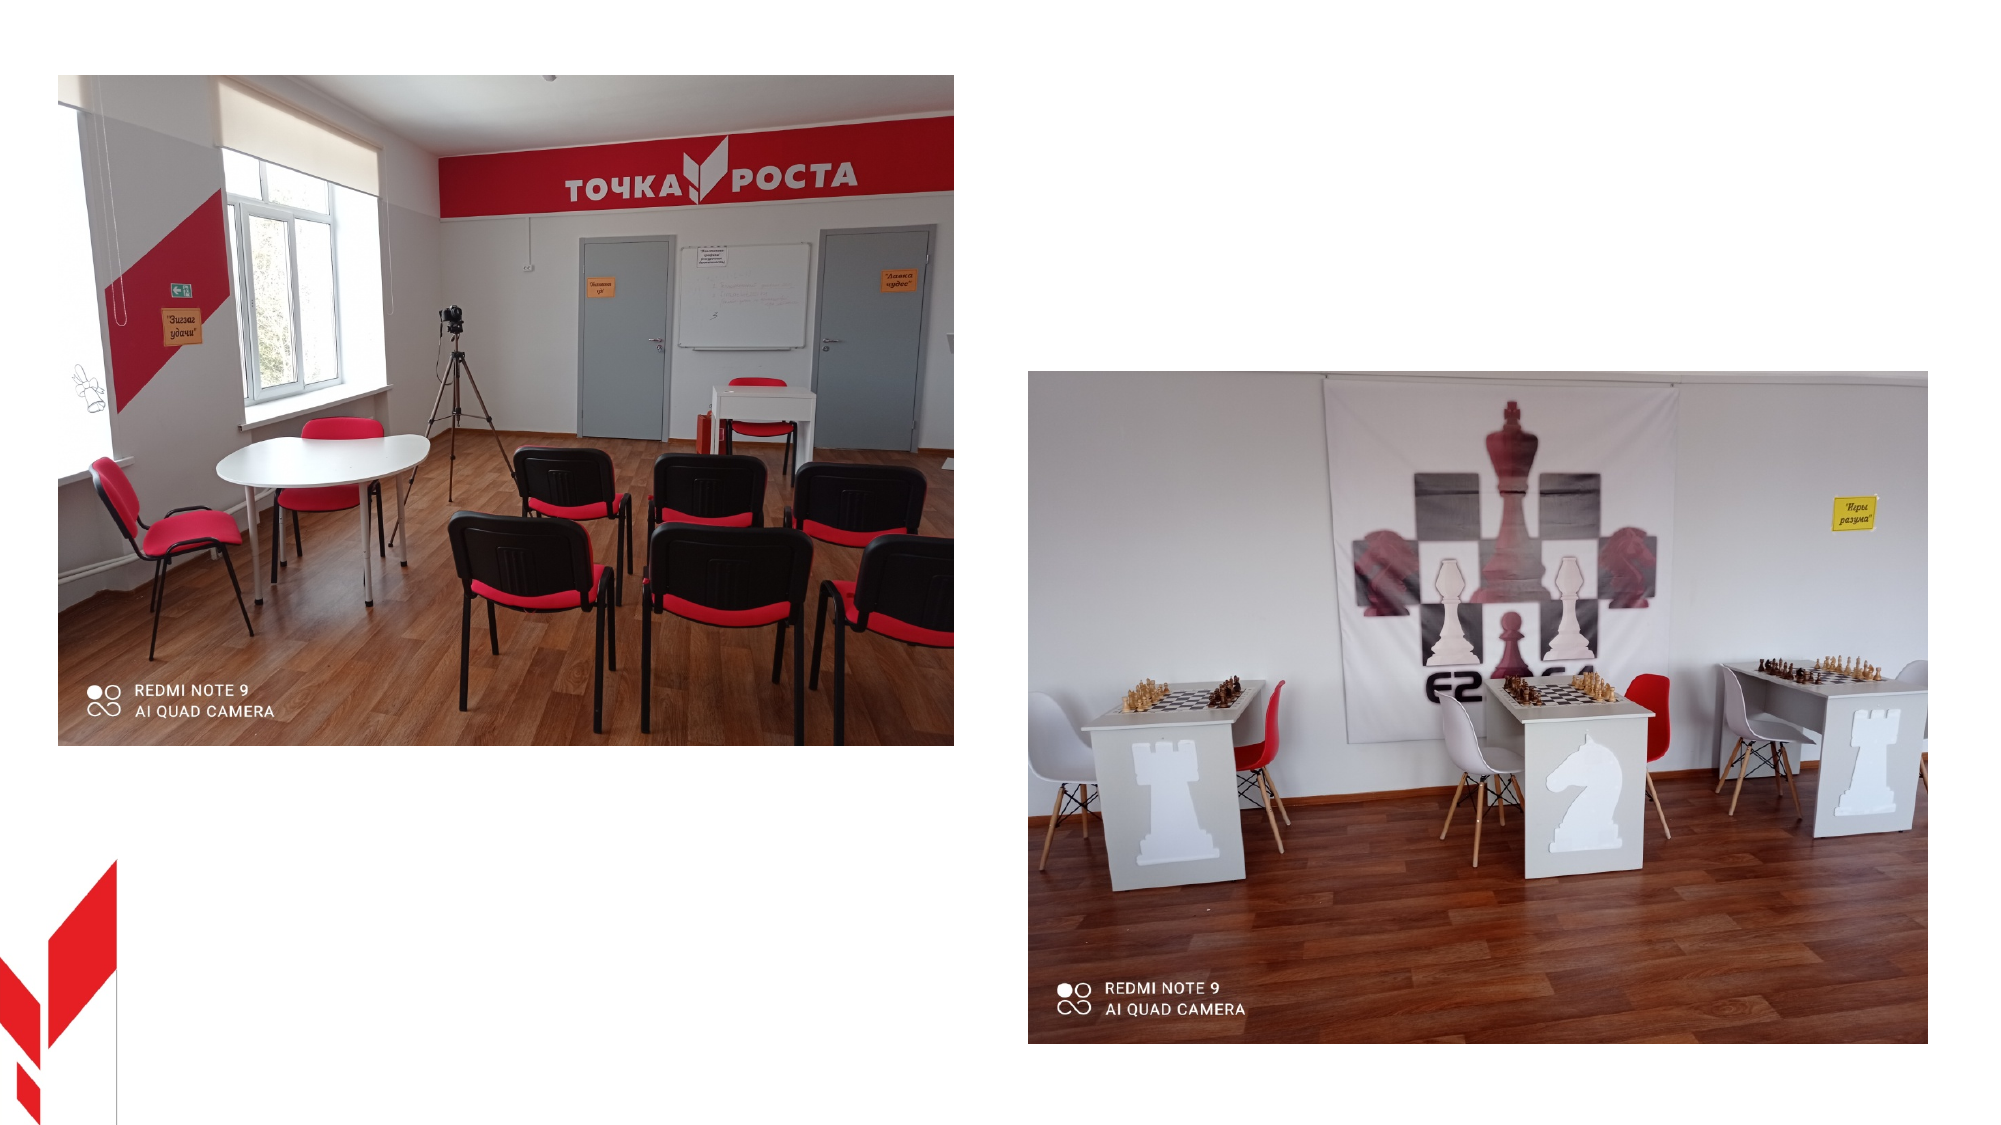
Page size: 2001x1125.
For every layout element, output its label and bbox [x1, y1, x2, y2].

picture [0, 840, 118, 1125]
picture [57, 75, 954, 746]
picture [1028, 371, 1928, 1044]
